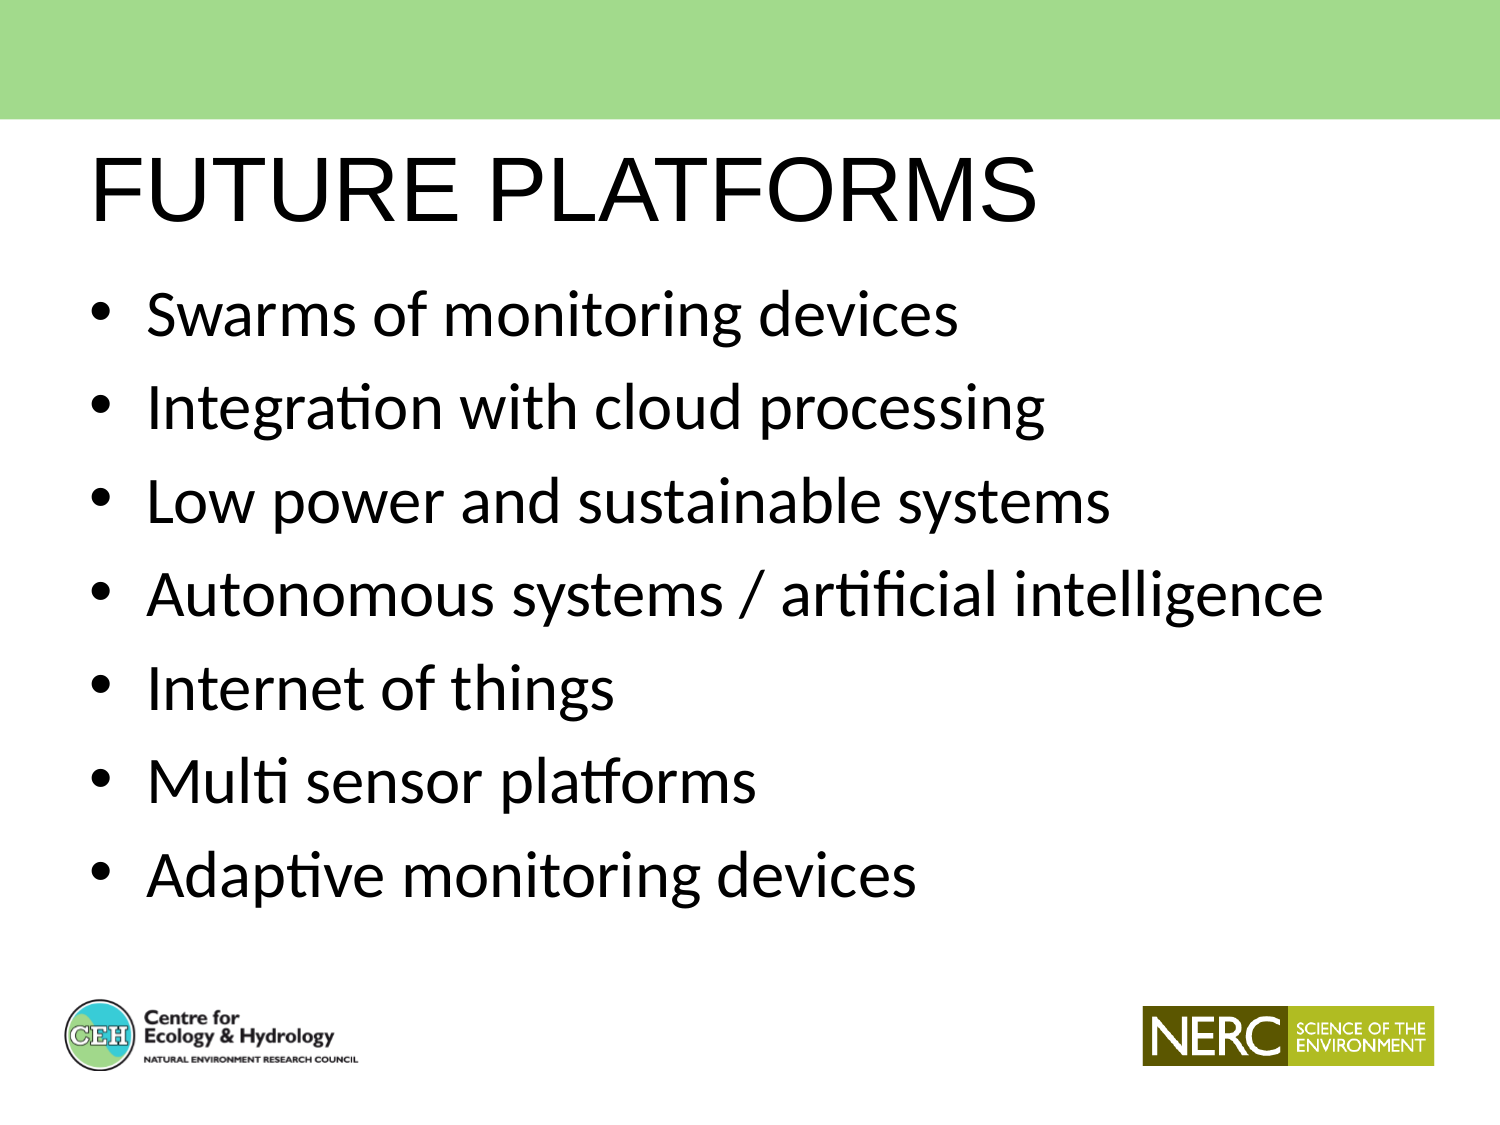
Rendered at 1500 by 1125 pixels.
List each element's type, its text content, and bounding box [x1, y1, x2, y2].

picture [1139, 1003, 1436, 1068]
list Swarms of monitoring devices Integration with cloud processing Low power and sustainable systems Autonomous systems / artificial intelligence Internet of things Multi sensor platforms Adaptive monitoring devices [75, 262, 1425, 1005]
title FUTURE PLATFORMS [75, 121, 1425, 262]
picture [63, 998, 359, 1071]
